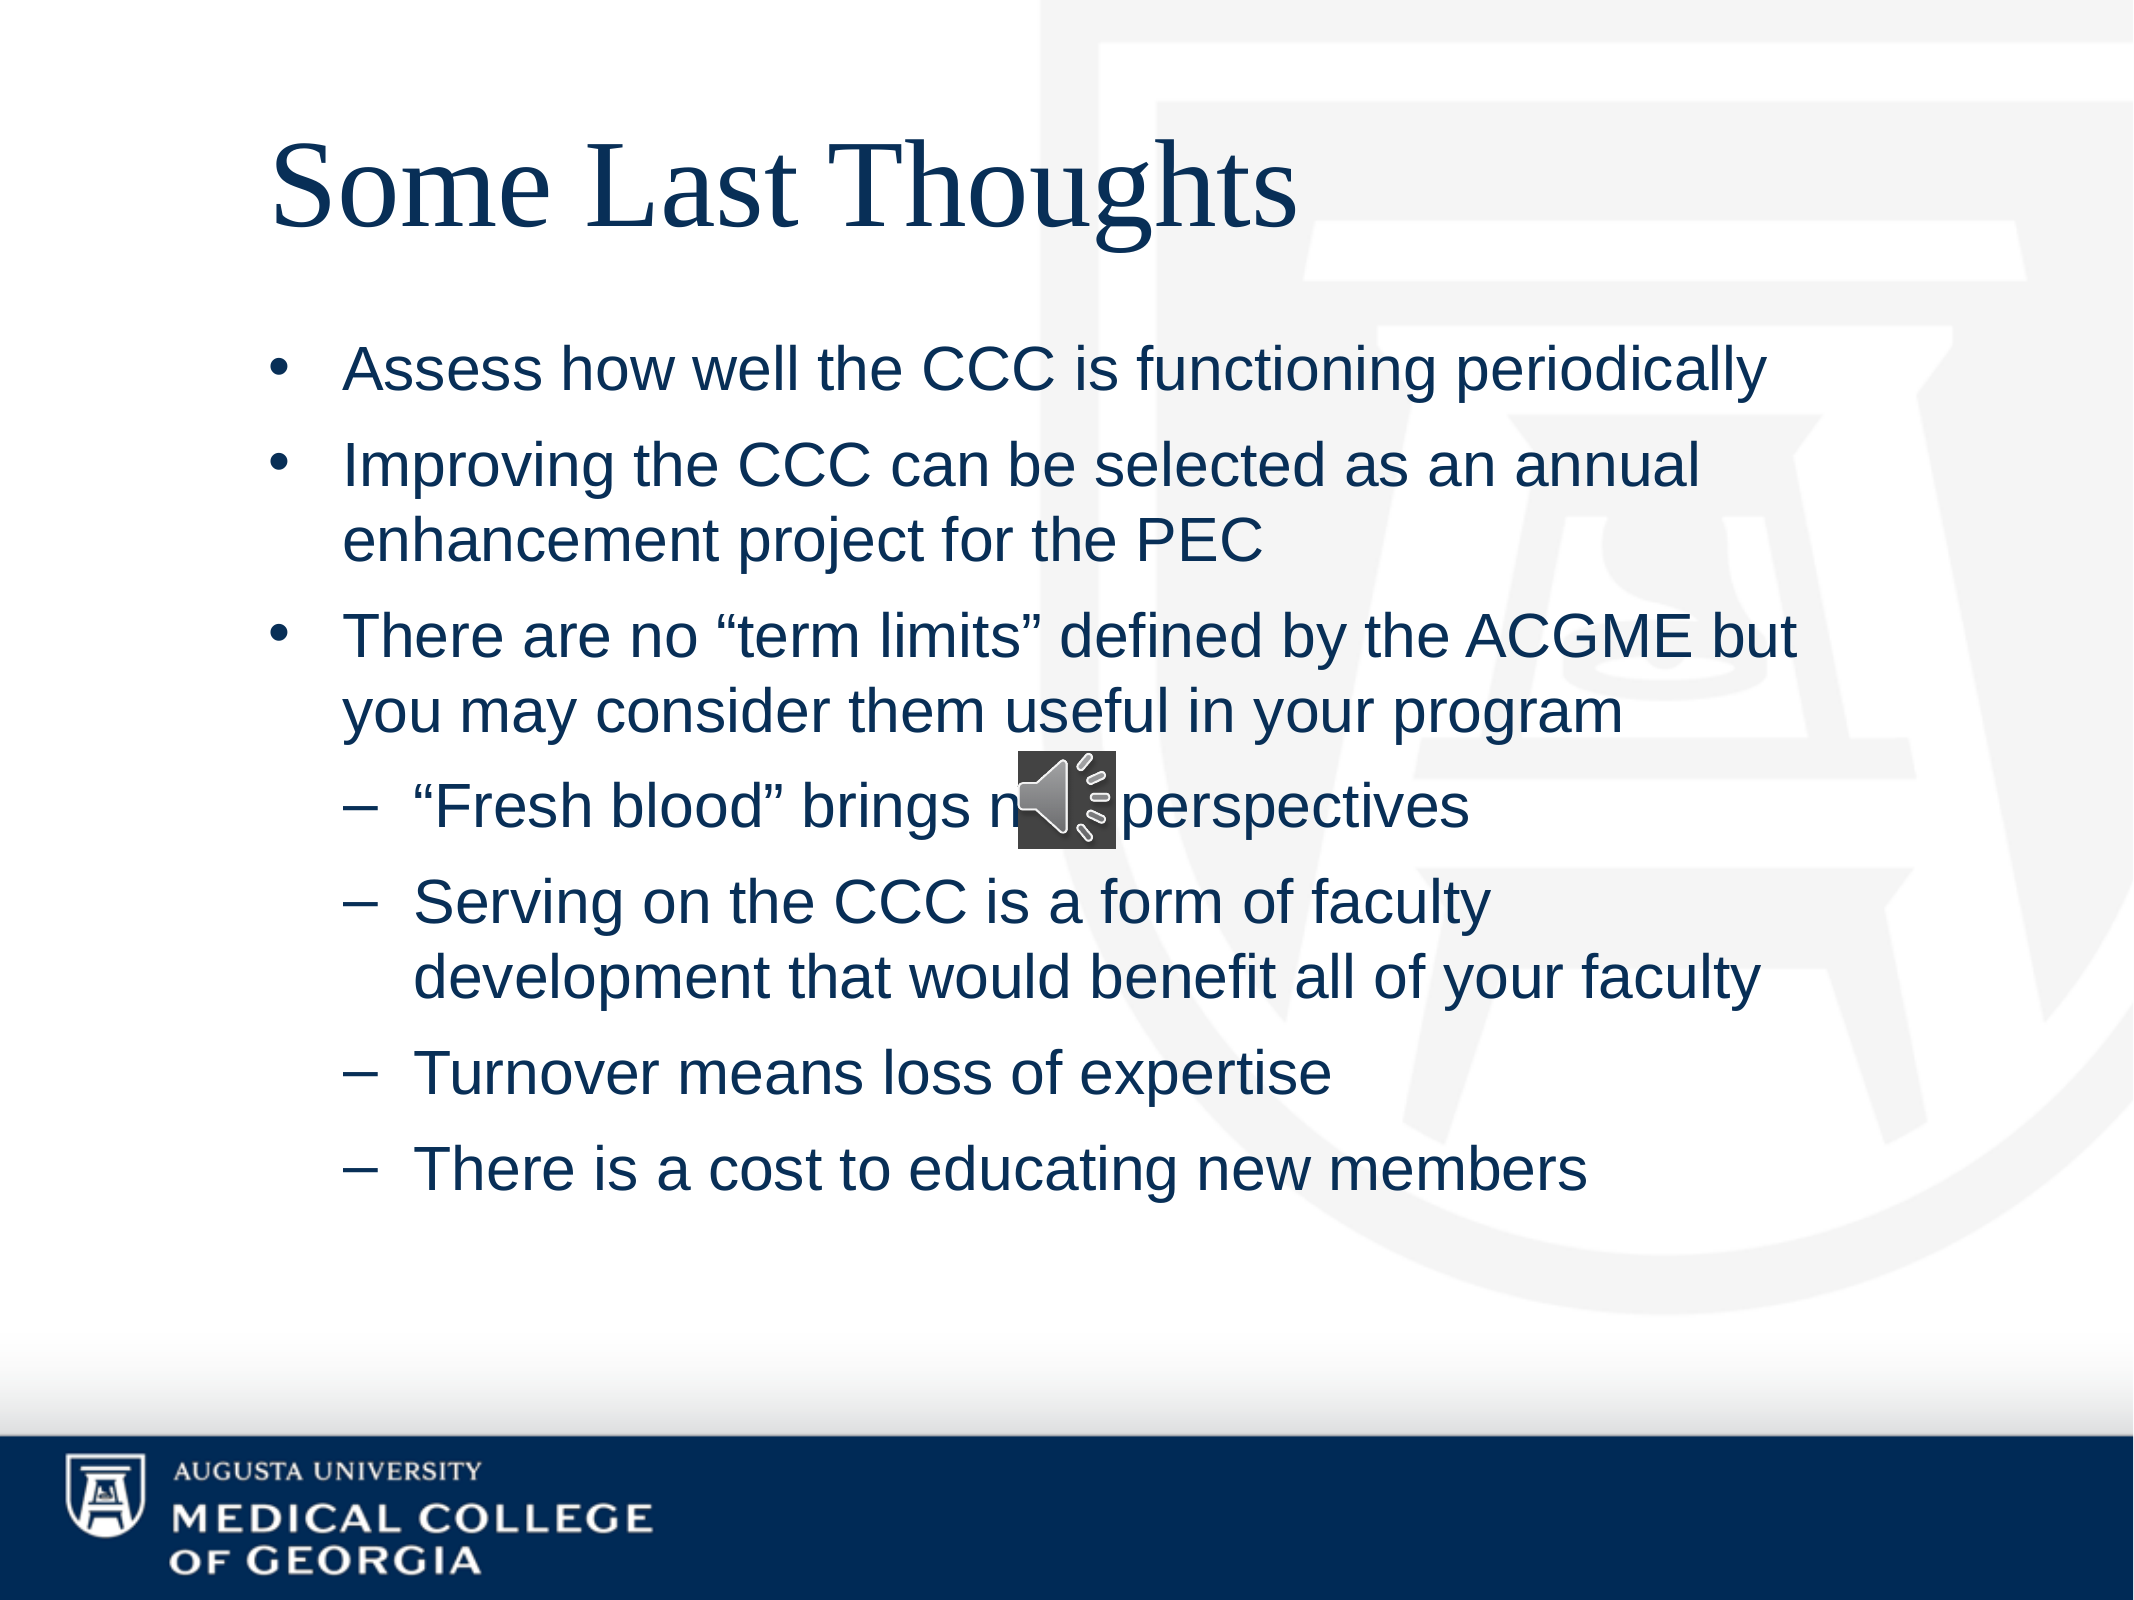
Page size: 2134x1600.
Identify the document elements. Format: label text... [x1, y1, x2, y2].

title Some Last Thoughts [253, 94, 1873, 266]
picture [0, 0, 2134, 1600]
list Assess how well the CCC is functioning periodically Improving the CCC can be selected as an annual enhancement project for the PEC There are no “term limits” defined by the ACGME but you may consider them useful in your program “Fresh blood” brings new perspectives Serving on the CCC is a form of faculty development that would benefit all of your faculty Turnover means loss of expertise There is a cost to educating new members [253, 320, 1873, 1091]
